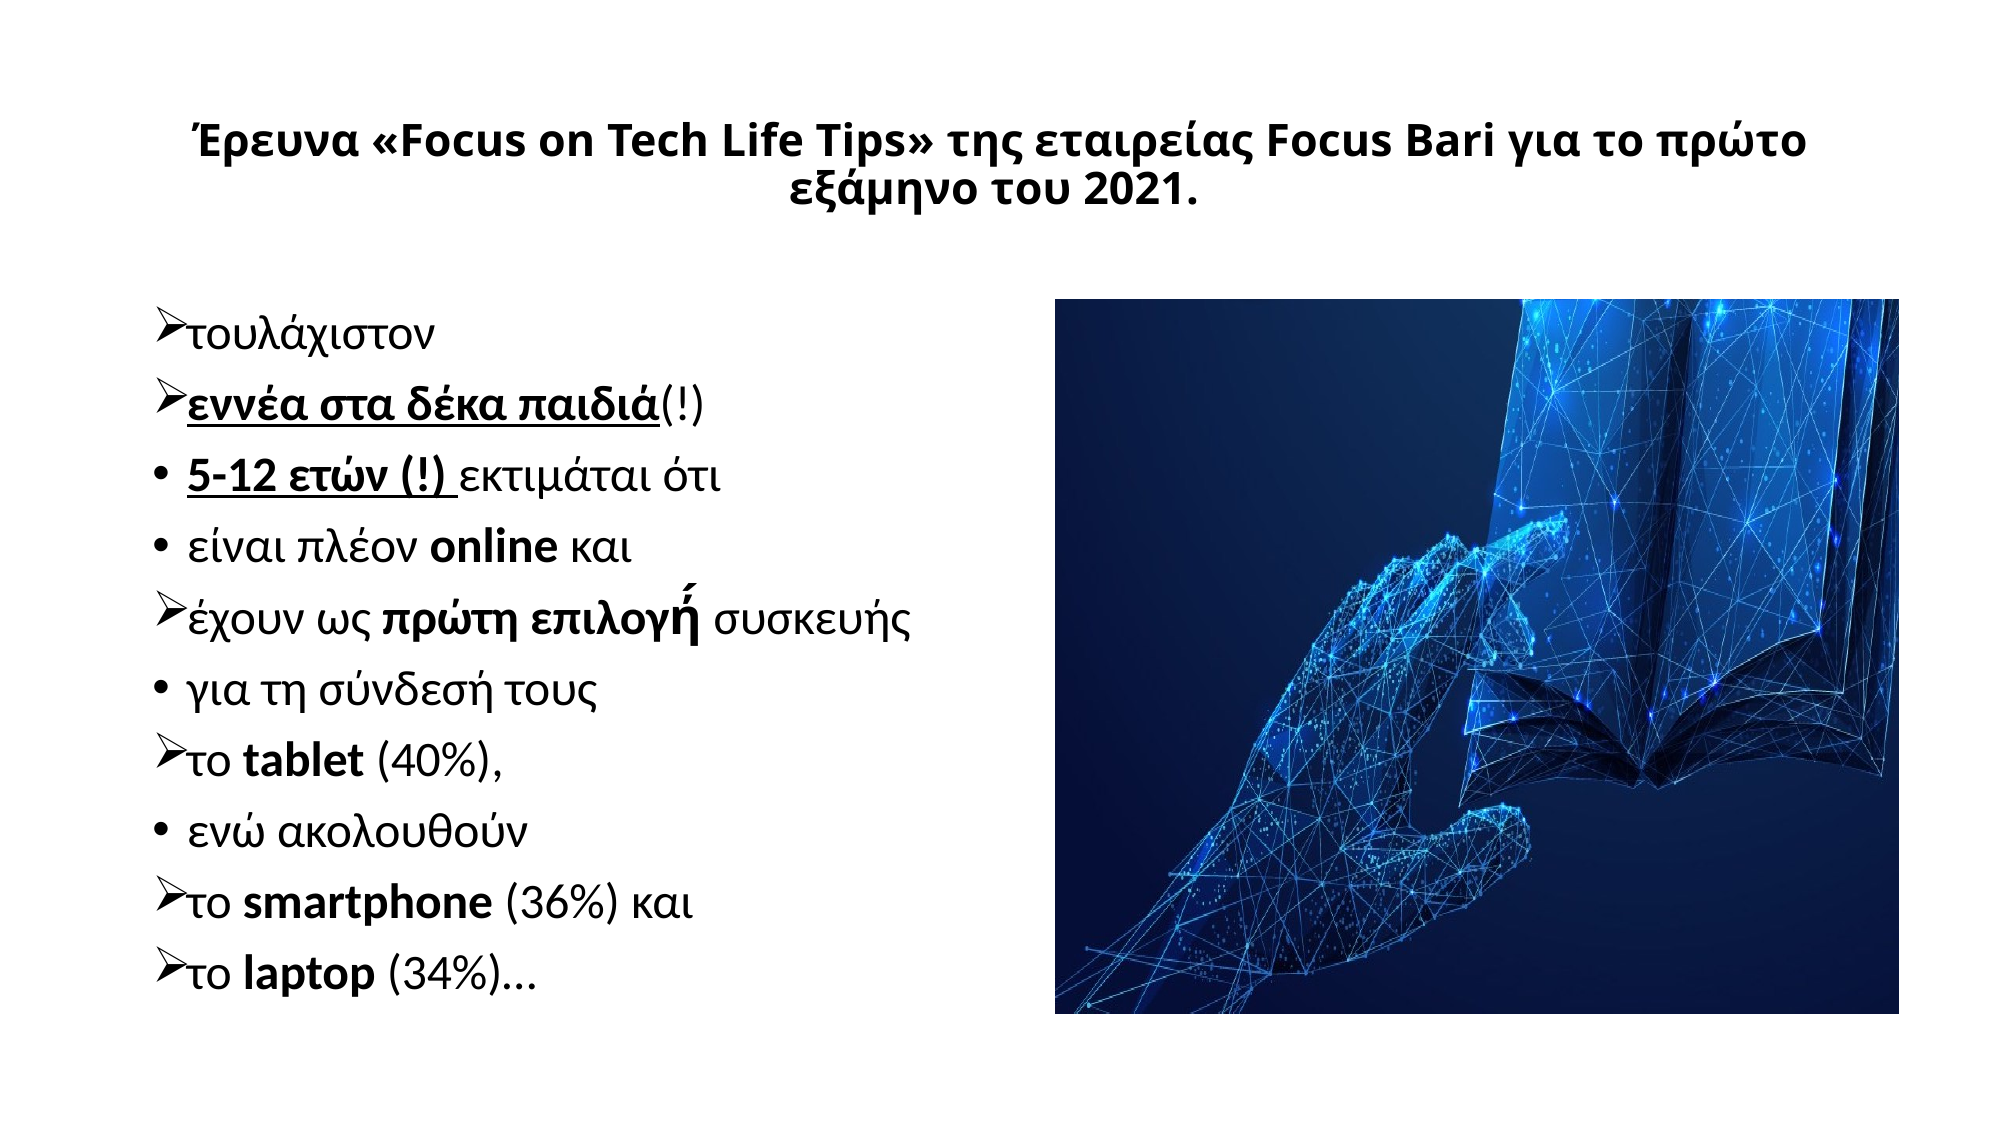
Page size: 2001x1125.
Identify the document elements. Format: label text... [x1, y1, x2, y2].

picture [1055, 299, 1899, 1014]
title Έρευνα «Focus on Tech Life Tips» της εταιρείας Focus Bari για το πρώτο εξάμηνο του 2021. [137, 59, 1863, 278]
list τουλάχιστον εννέα στα δέκα παιδιά(!) 5-12 ετών (!) εκτιμάται ότι είναι πλέον online και έχουν ως πρώτη επιλογή́ συσκευής για τη σύνδεσή τους το tablet (40%), ενώ ακολουθούν το smartphone (36%) και το laptop (34%)… [137, 299, 1055, 1014]
